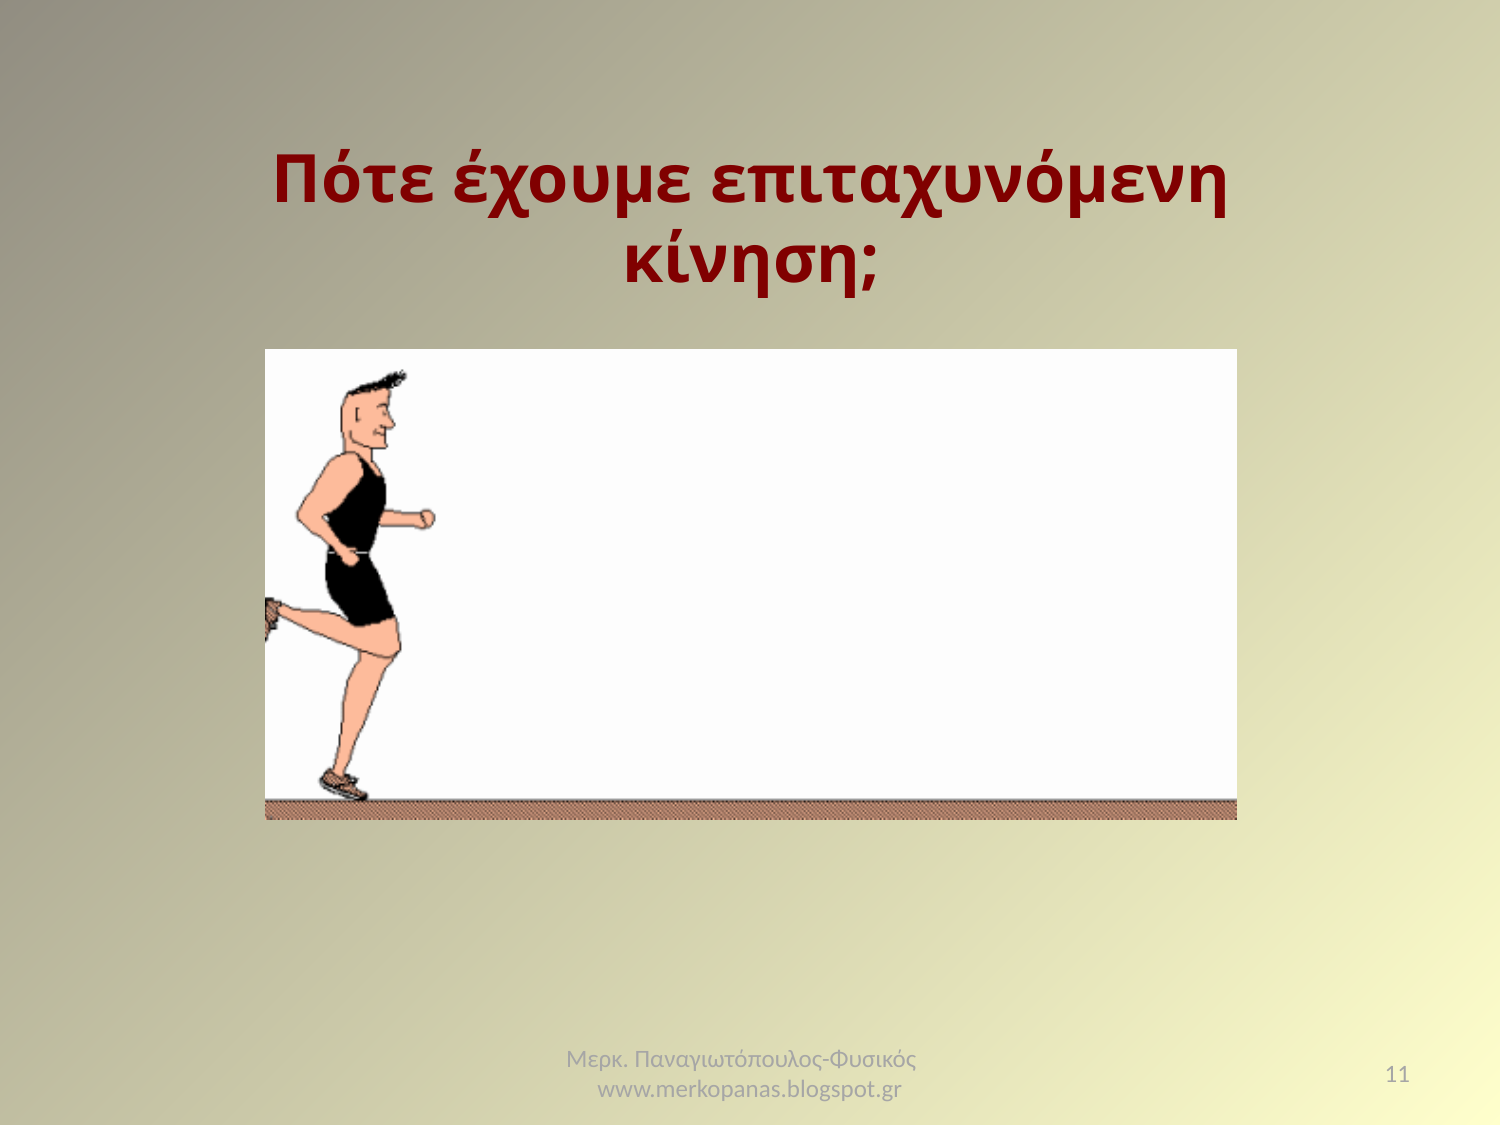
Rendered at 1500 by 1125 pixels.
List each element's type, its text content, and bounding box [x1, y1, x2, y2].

slide_number 11 [1074, 1042, 1425, 1103]
picture [265, 349, 1237, 821]
footer Μερκ. Παναγιωτόπουλος-Φυσικός www.merkopanas.blogspot.gr [512, 1042, 988, 1103]
text_box Πότε έχουμε επιταχυνόμενη κίνηση; [124, 128, 1377, 304]
